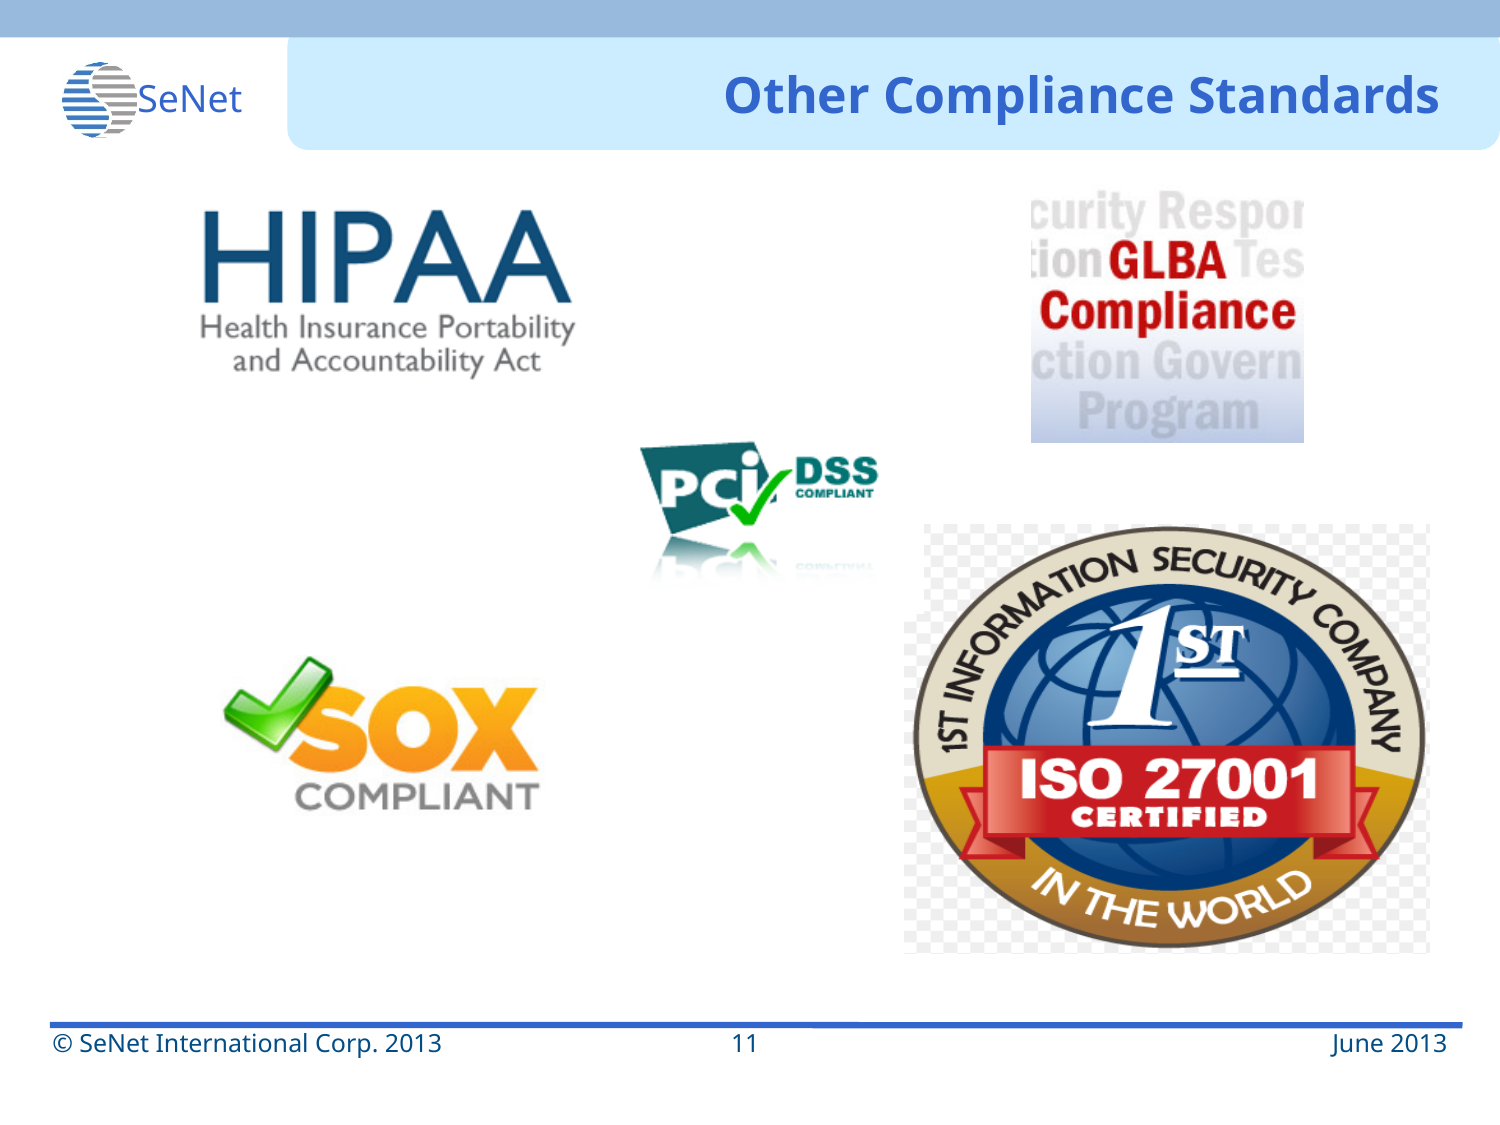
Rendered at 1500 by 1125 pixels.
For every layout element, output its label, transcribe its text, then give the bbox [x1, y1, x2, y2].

title Other Compliance Standards [337, 50, 1456, 138]
picture [187, 168, 580, 423]
picture [220, 655, 548, 824]
picture [1030, 173, 1304, 444]
picture [62, 62, 137, 138]
picture [599, 421, 1430, 955]
